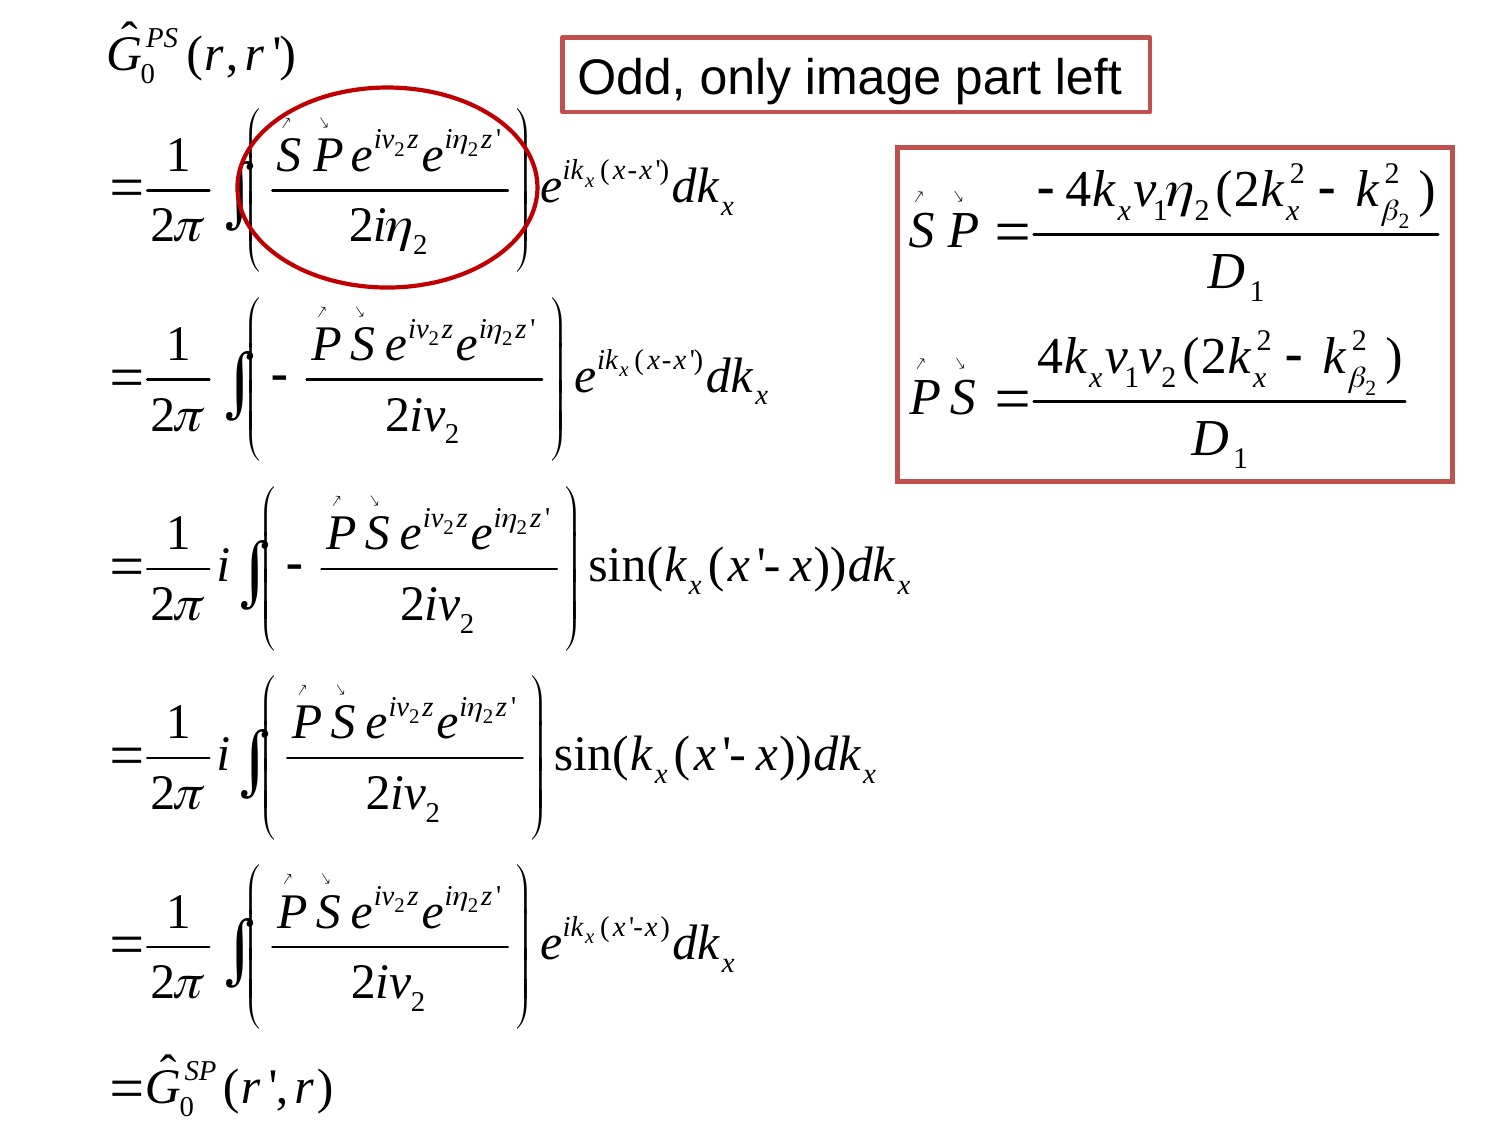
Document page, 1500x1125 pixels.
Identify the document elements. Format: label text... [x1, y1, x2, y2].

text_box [99, 12, 927, 1125]
text_box Odd, only image part left [931, 35, 1152, 114]
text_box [899, 149, 1451, 480]
